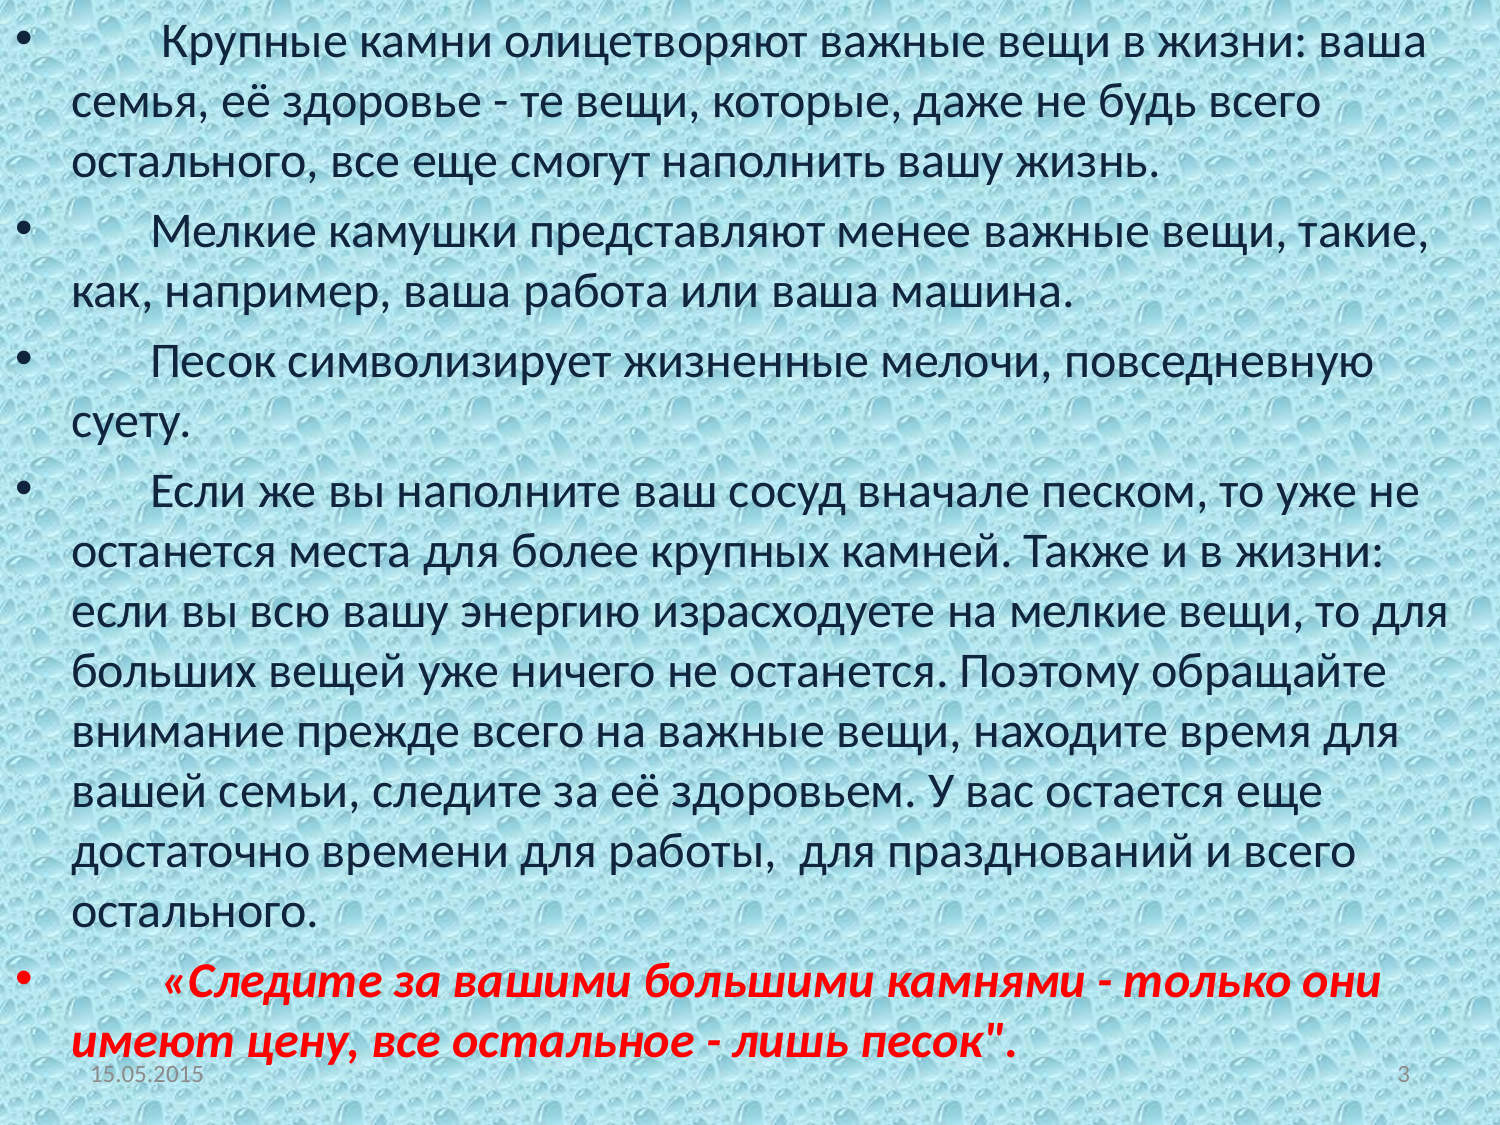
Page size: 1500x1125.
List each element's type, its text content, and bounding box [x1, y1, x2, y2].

list Крупные камни олицетворяют важные вещи в жизни: ваша семья, её здоровье - те вещи, которые, даже не будь всего остального, все еще смогут наполнить вашу жизнь. Мелкие камушки представляют менее важные вещи, такие, как, например, ваша работа или ваша машина. Песок символизирует жизненные мелочи, повседневную суету. Если же вы наполните ваш сосуд вначале песком, то уже не останется места для более крупных камней. Также и в жизни: если вы всю вашу энергию израсходуете на мелкие вещи, то для больших вещей уже ничего не останется. Поэтому обращайте внимание прежде всего на важные вещи, находите время для вашей семьи, следите за её здоровьем. У вас остается еще достаточно времени для работы, для празднований и всего остального. «Следите за вашими большими камнями - только они имеют цену, все остальное - лишь песок". [0, 0, 1500, 1125]
slide_number 3 [1074, 1042, 1425, 1103]
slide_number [75, 1042, 425, 1103]
